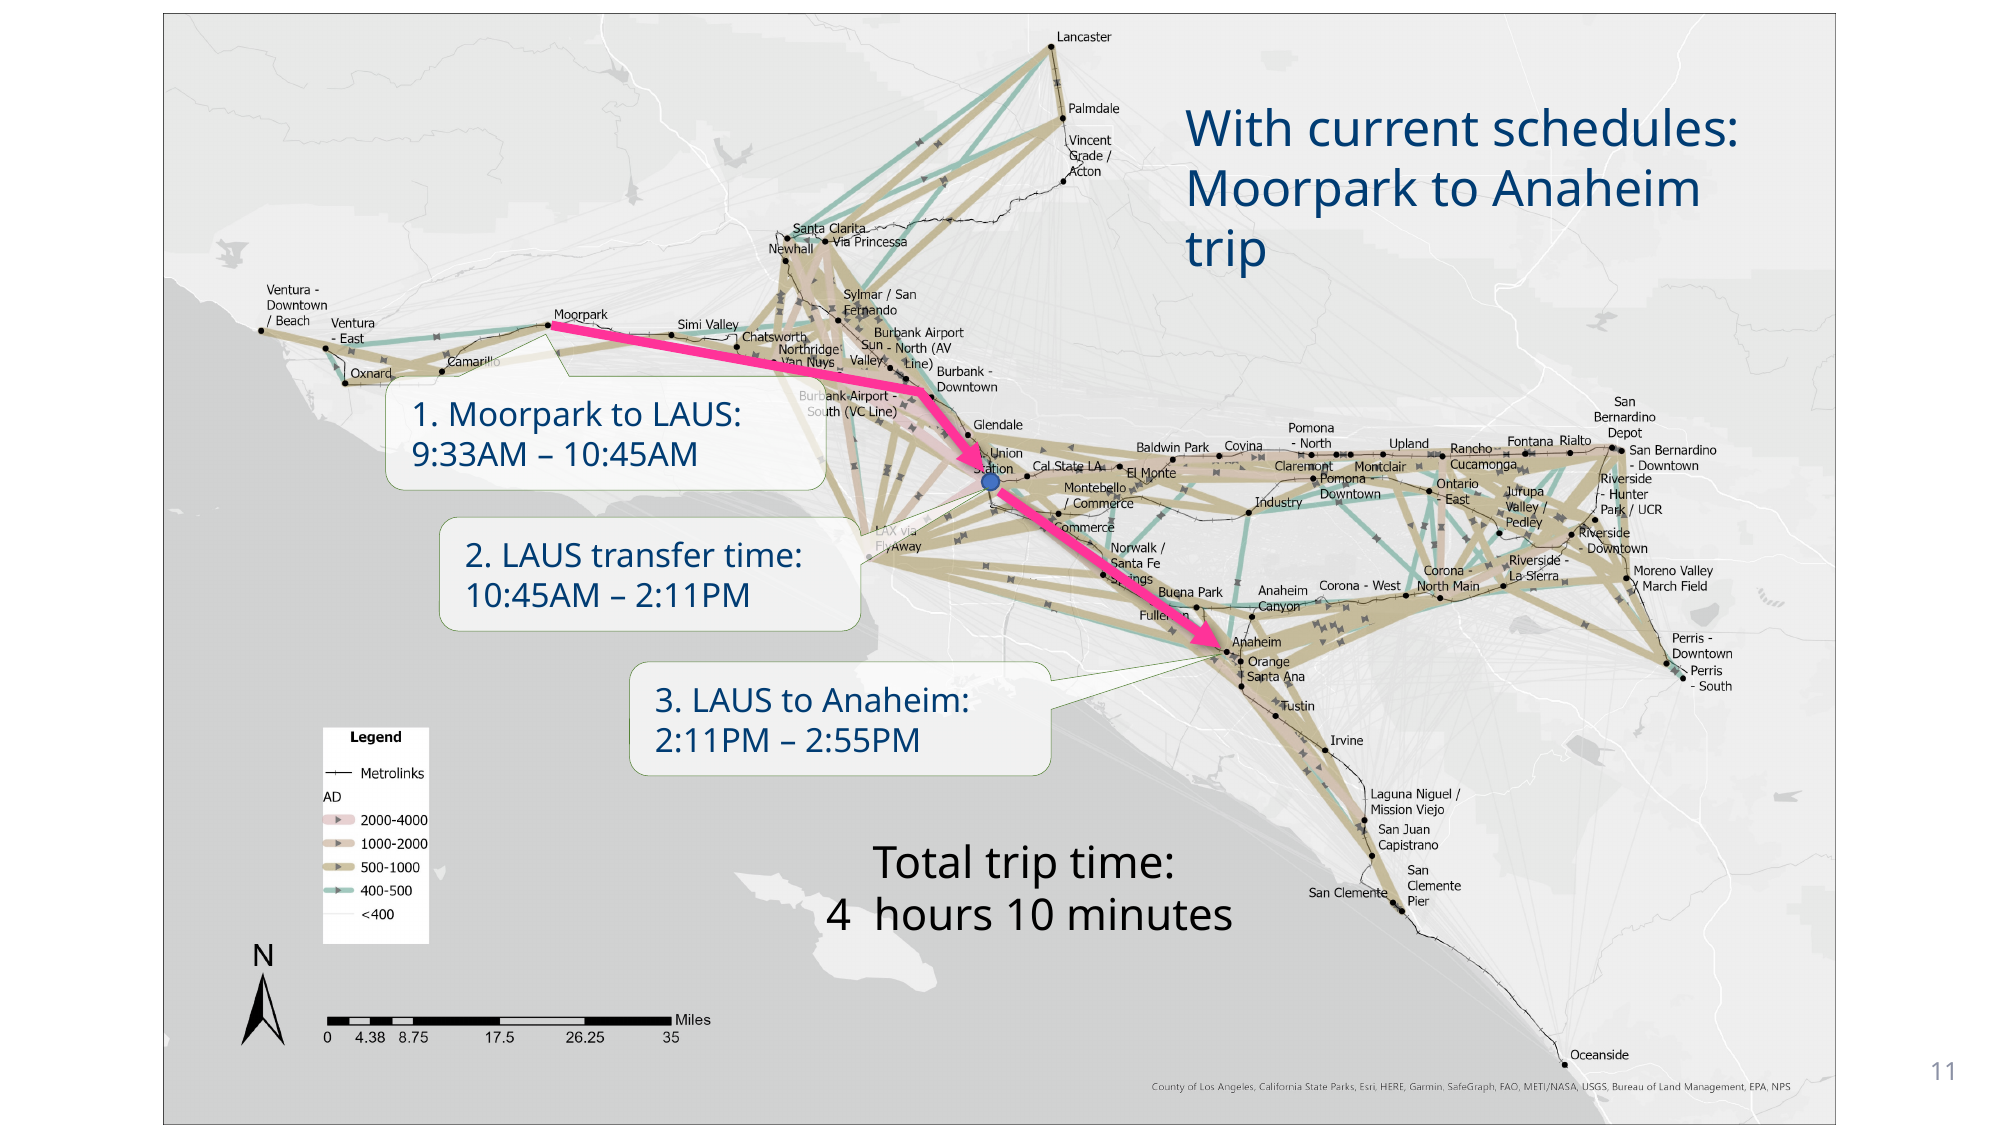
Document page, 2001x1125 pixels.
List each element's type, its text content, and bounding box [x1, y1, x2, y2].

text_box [999, 491, 1221, 648]
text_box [920, 392, 985, 473]
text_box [551, 325, 924, 393]
slide_number 11 [1836, 1042, 1974, 1103]
picture [163, 13, 1836, 1125]
